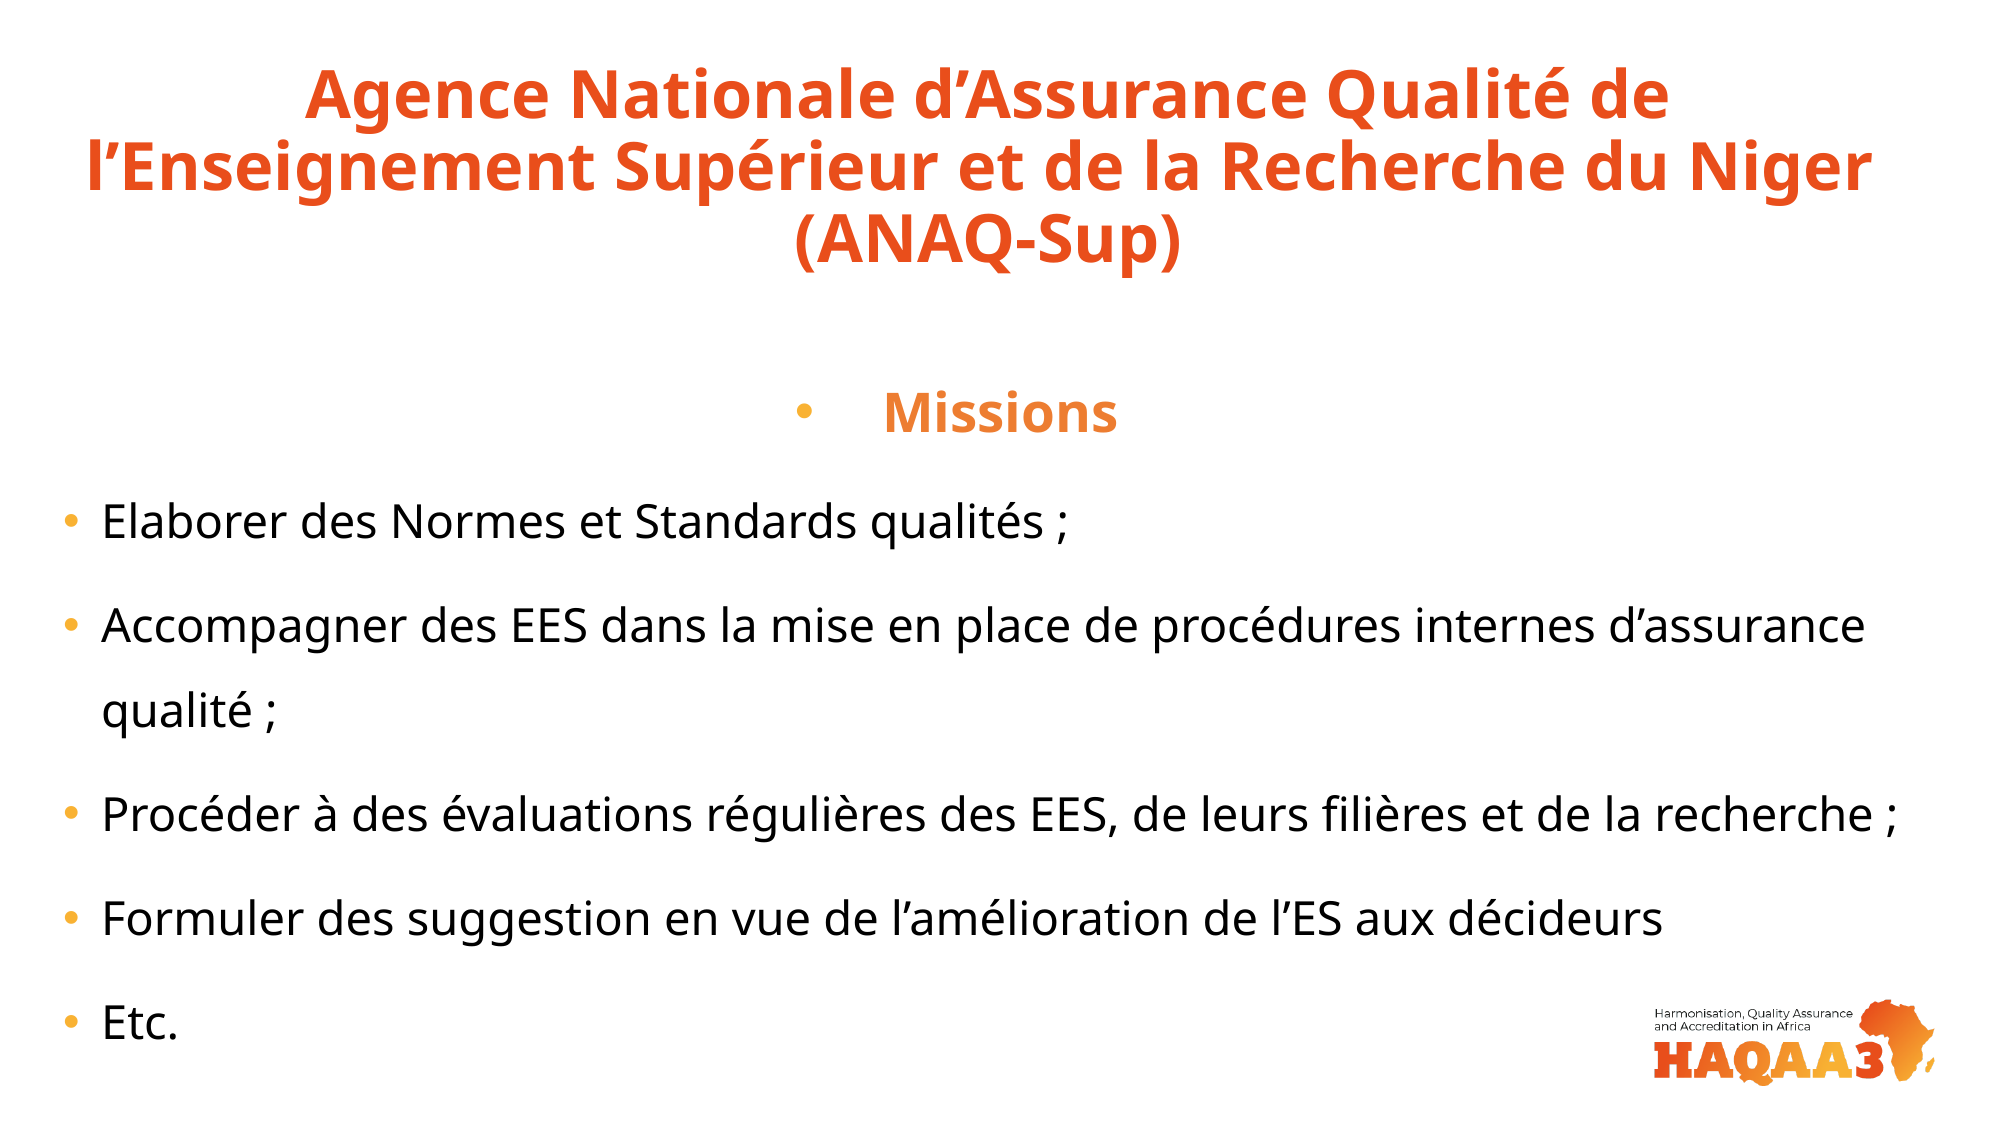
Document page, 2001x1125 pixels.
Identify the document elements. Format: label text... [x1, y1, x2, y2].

picture [1649, 997, 1938, 1088]
list Missions Elaborer des Normes et Standards qualités ; Accompagner des EES dans la mise en place de procédures internes d’assurance qualité ; Procéder à des évaluations régulières des EES, de leurs filières et de la recherche ; Formuler des suggestion en vue de l’amélioration de l’ES aux décideurs Etc. [48, 377, 1930, 1082]
title Agence Nationale d’Assurance Qualité de l’Enseignement Supérieur et de la Recherche du Niger (ANAQ-Sup) [48, 43, 1930, 296]
